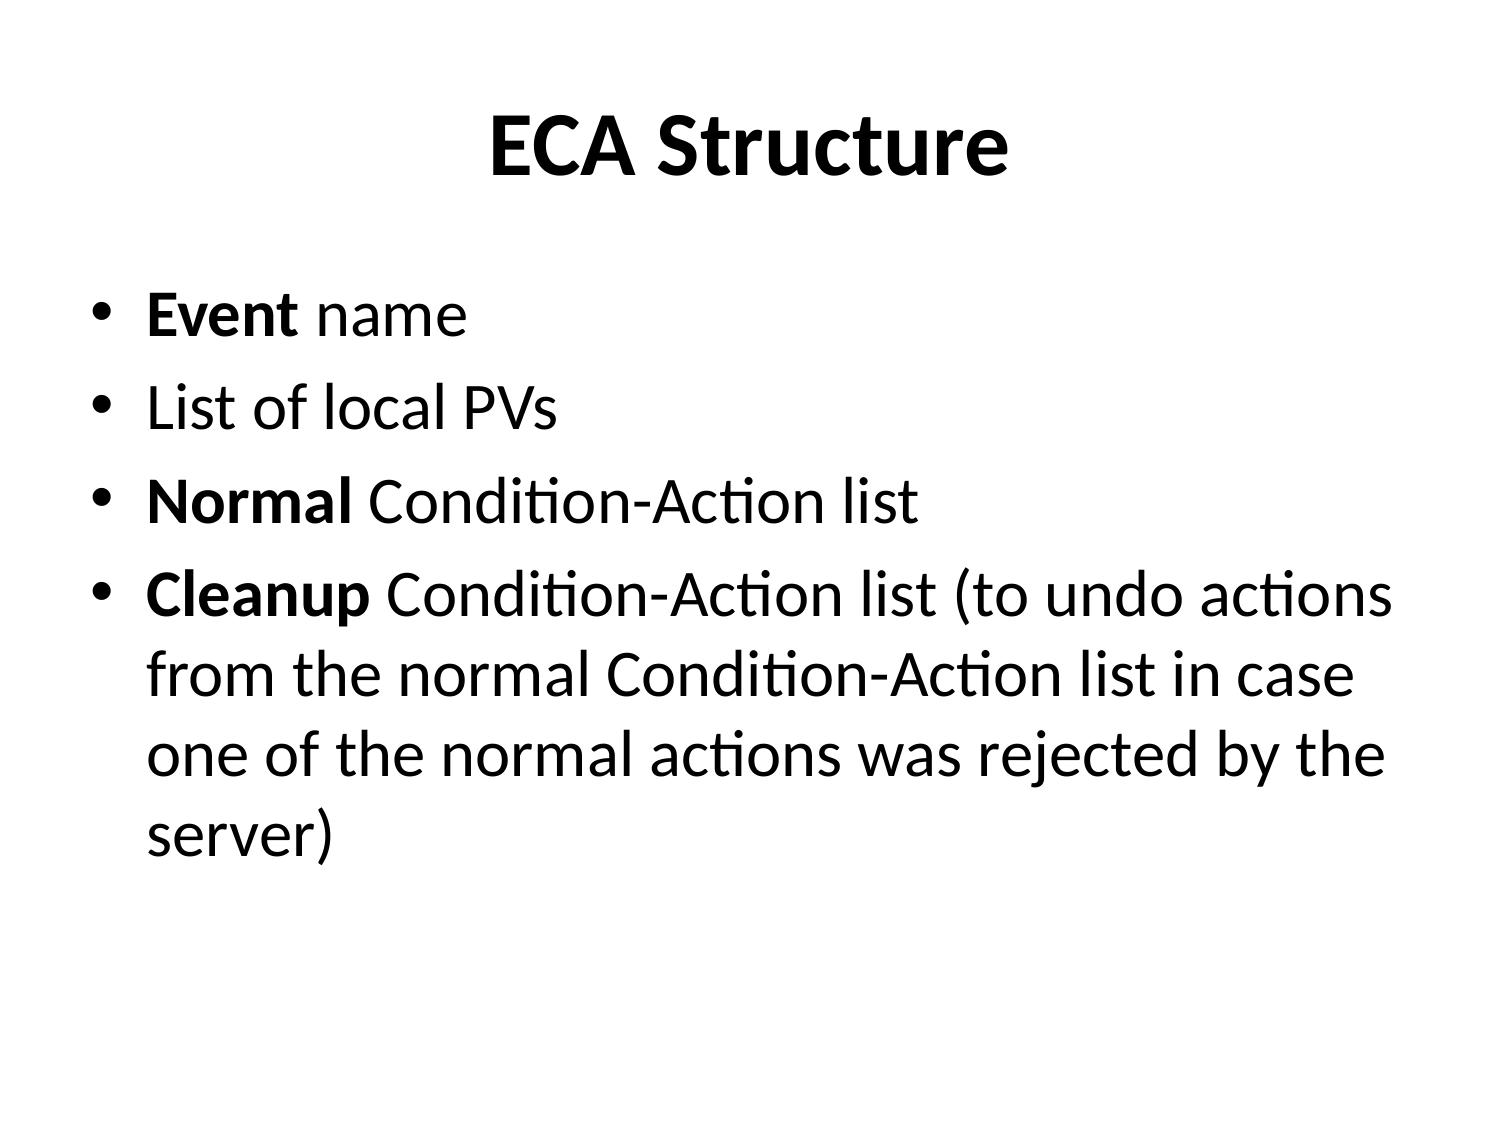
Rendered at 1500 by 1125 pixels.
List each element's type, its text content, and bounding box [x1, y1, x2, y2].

list Event name List of local PVs Normal Condition-Action list Cleanup Condition-Action list (to undo actions from the normal Condition-Action list in case one of the normal actions was rejected by the server) [75, 262, 1425, 1005]
title ECA Structure [75, 45, 1425, 233]
